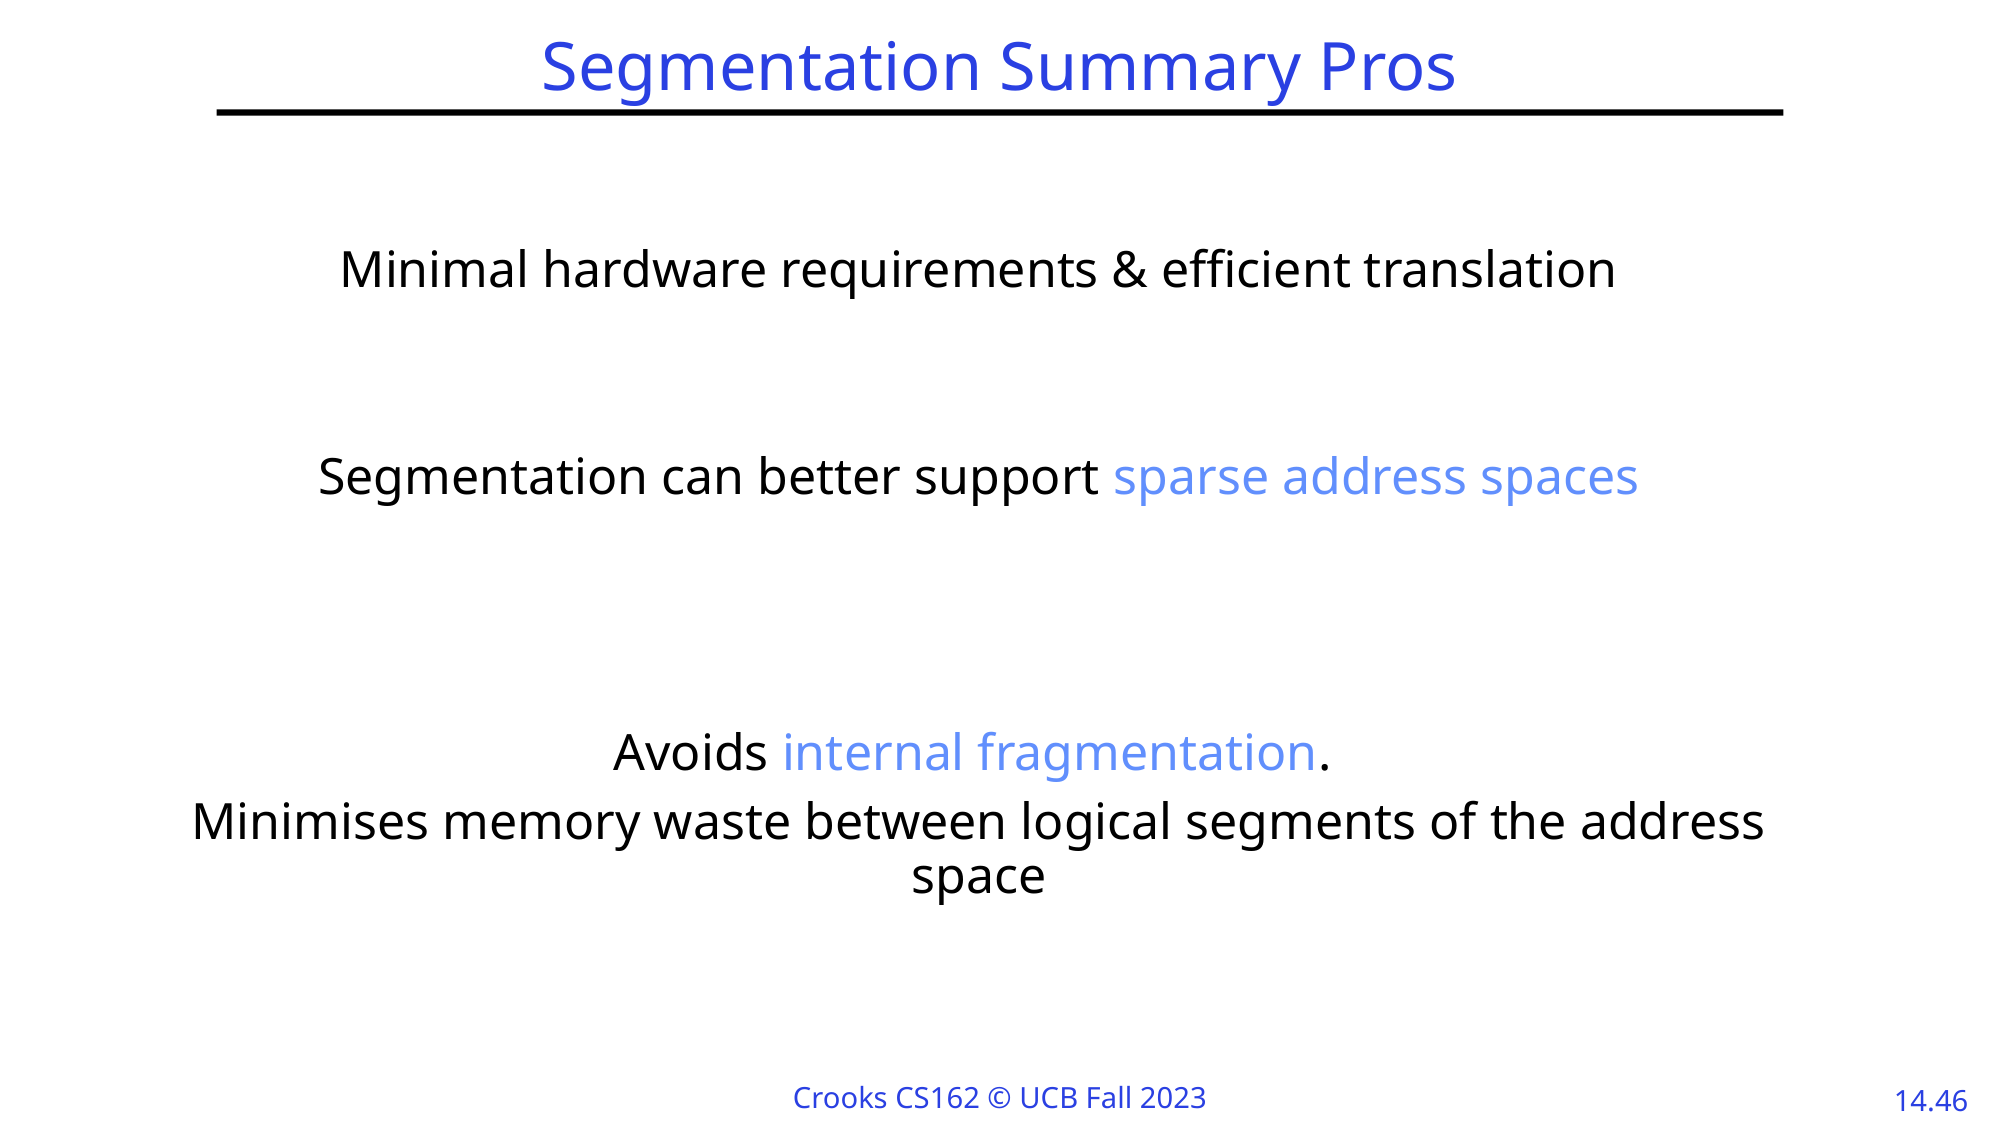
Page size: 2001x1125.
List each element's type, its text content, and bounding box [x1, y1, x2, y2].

title Segmentation Summary Pros [216, 24, 1784, 113]
list Minimal hardware requirements & efficient translation Segmentation can better support sparse address spaces Avoids internal fragmentation. Minimises memory waste between logical segments of the address space [112, 237, 1846, 925]
